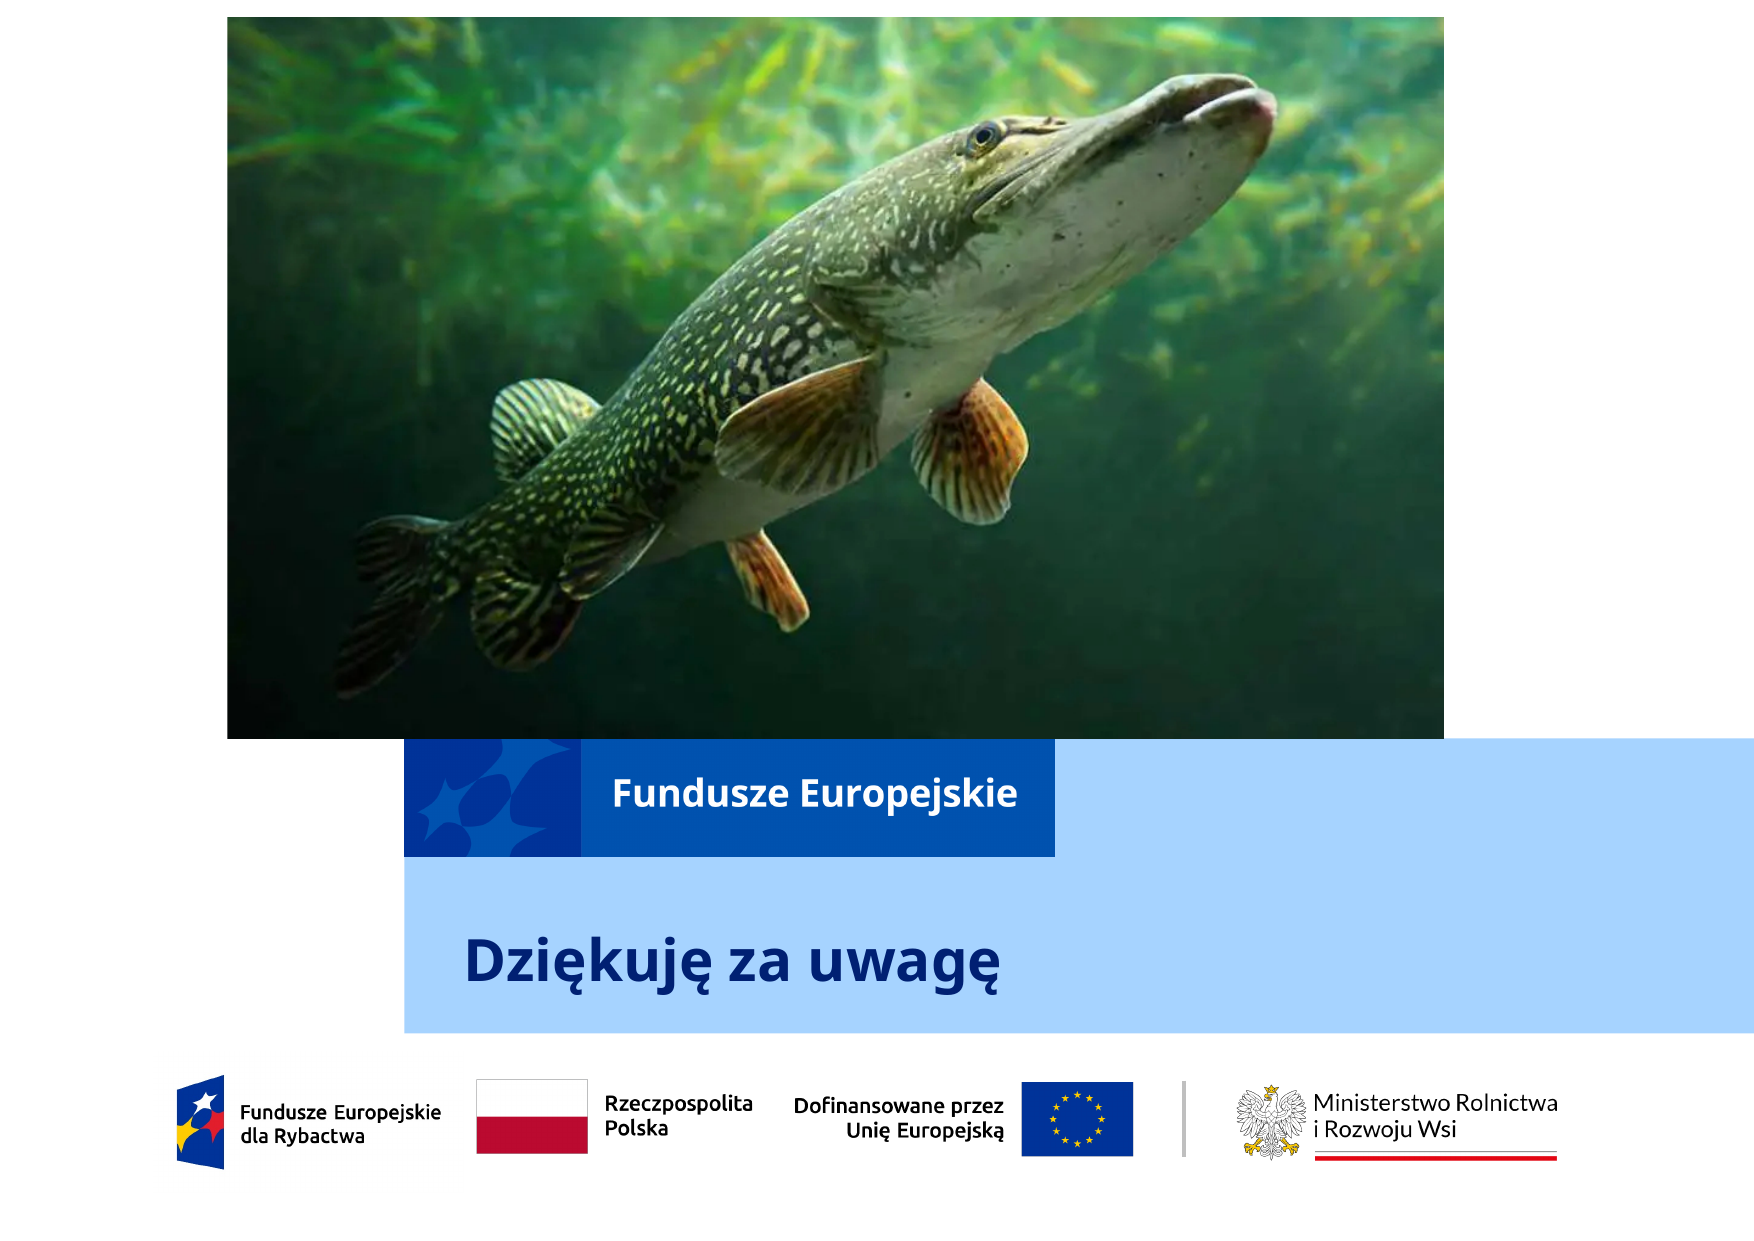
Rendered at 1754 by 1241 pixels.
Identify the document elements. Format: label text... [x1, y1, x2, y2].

title Dziękuję za uwagę [463, 917, 1704, 1034]
picture [227, 17, 1444, 857]
picture [1219, 1067, 1574, 1178]
picture [153, 1042, 1170, 1193]
